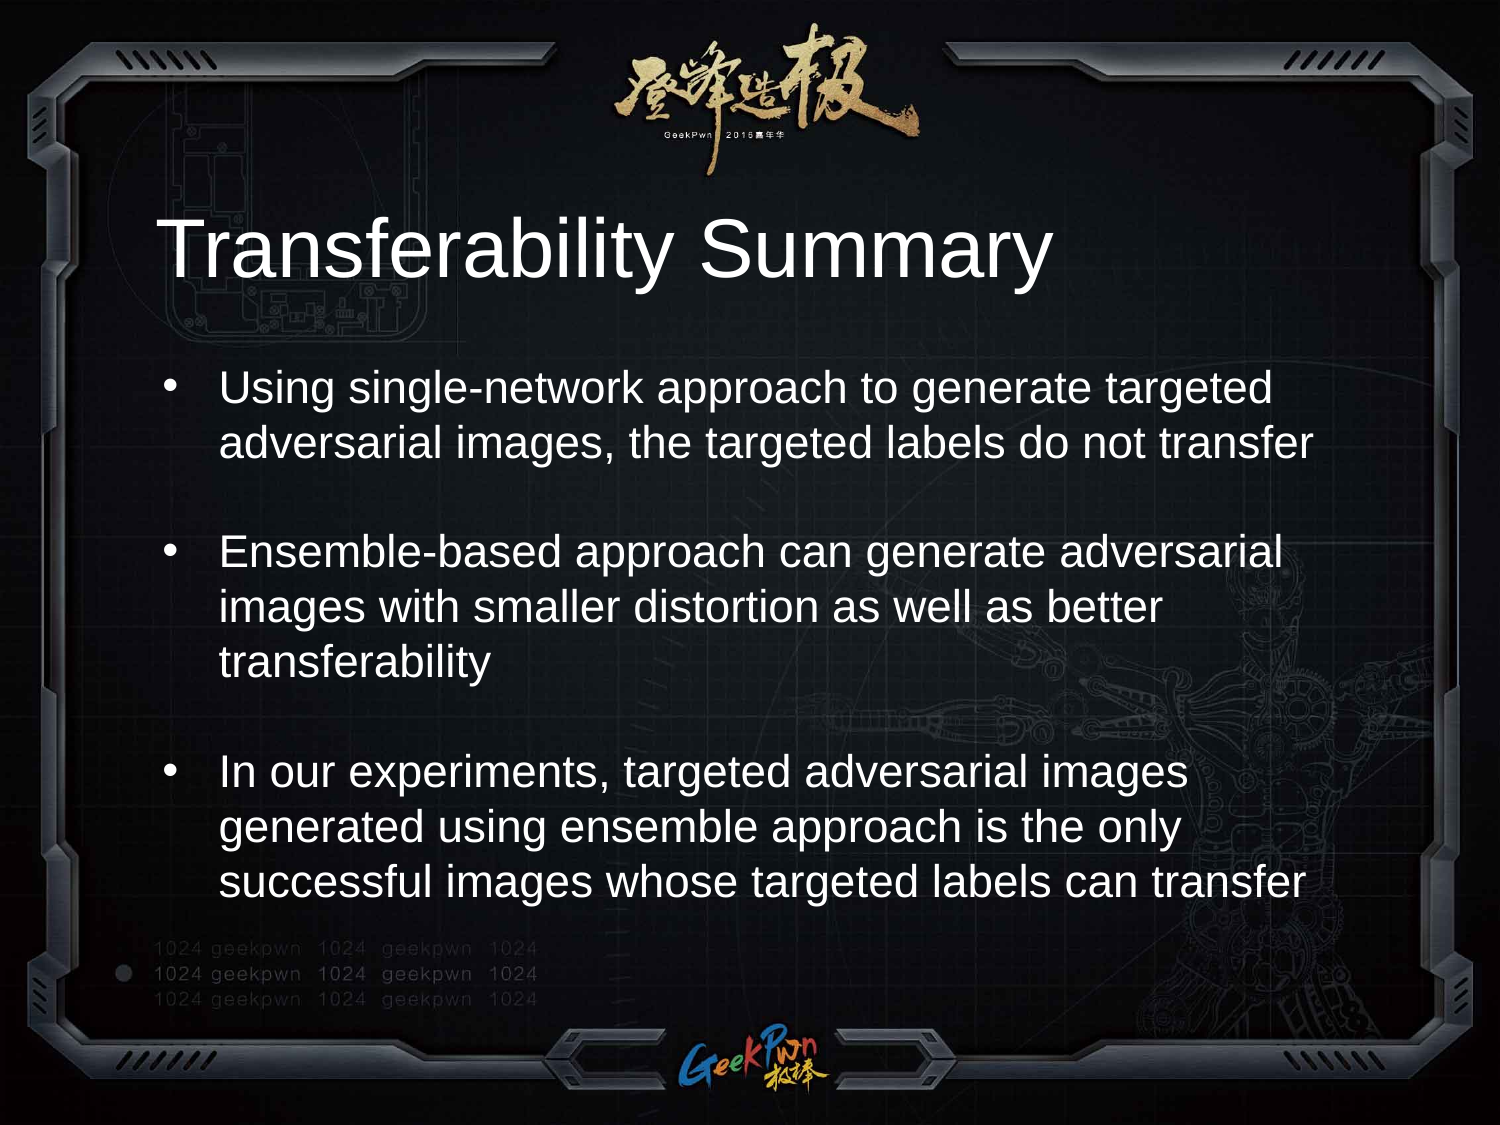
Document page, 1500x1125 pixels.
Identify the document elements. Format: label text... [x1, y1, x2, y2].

text_box Using single-network approach to generate targeted adversarial images, the targeted labels do not transfer Ensemble-based approach can generate adversarial images with smaller distortion as well as better transferability In our experiments, targeted adversarial images generated using ensemble approach is the only successful images whose targeted labels can transfer [147, 349, 1388, 915]
text_box Transferability Summary [140, 186, 1070, 302]
picture [0, 0, 1500, 1125]
